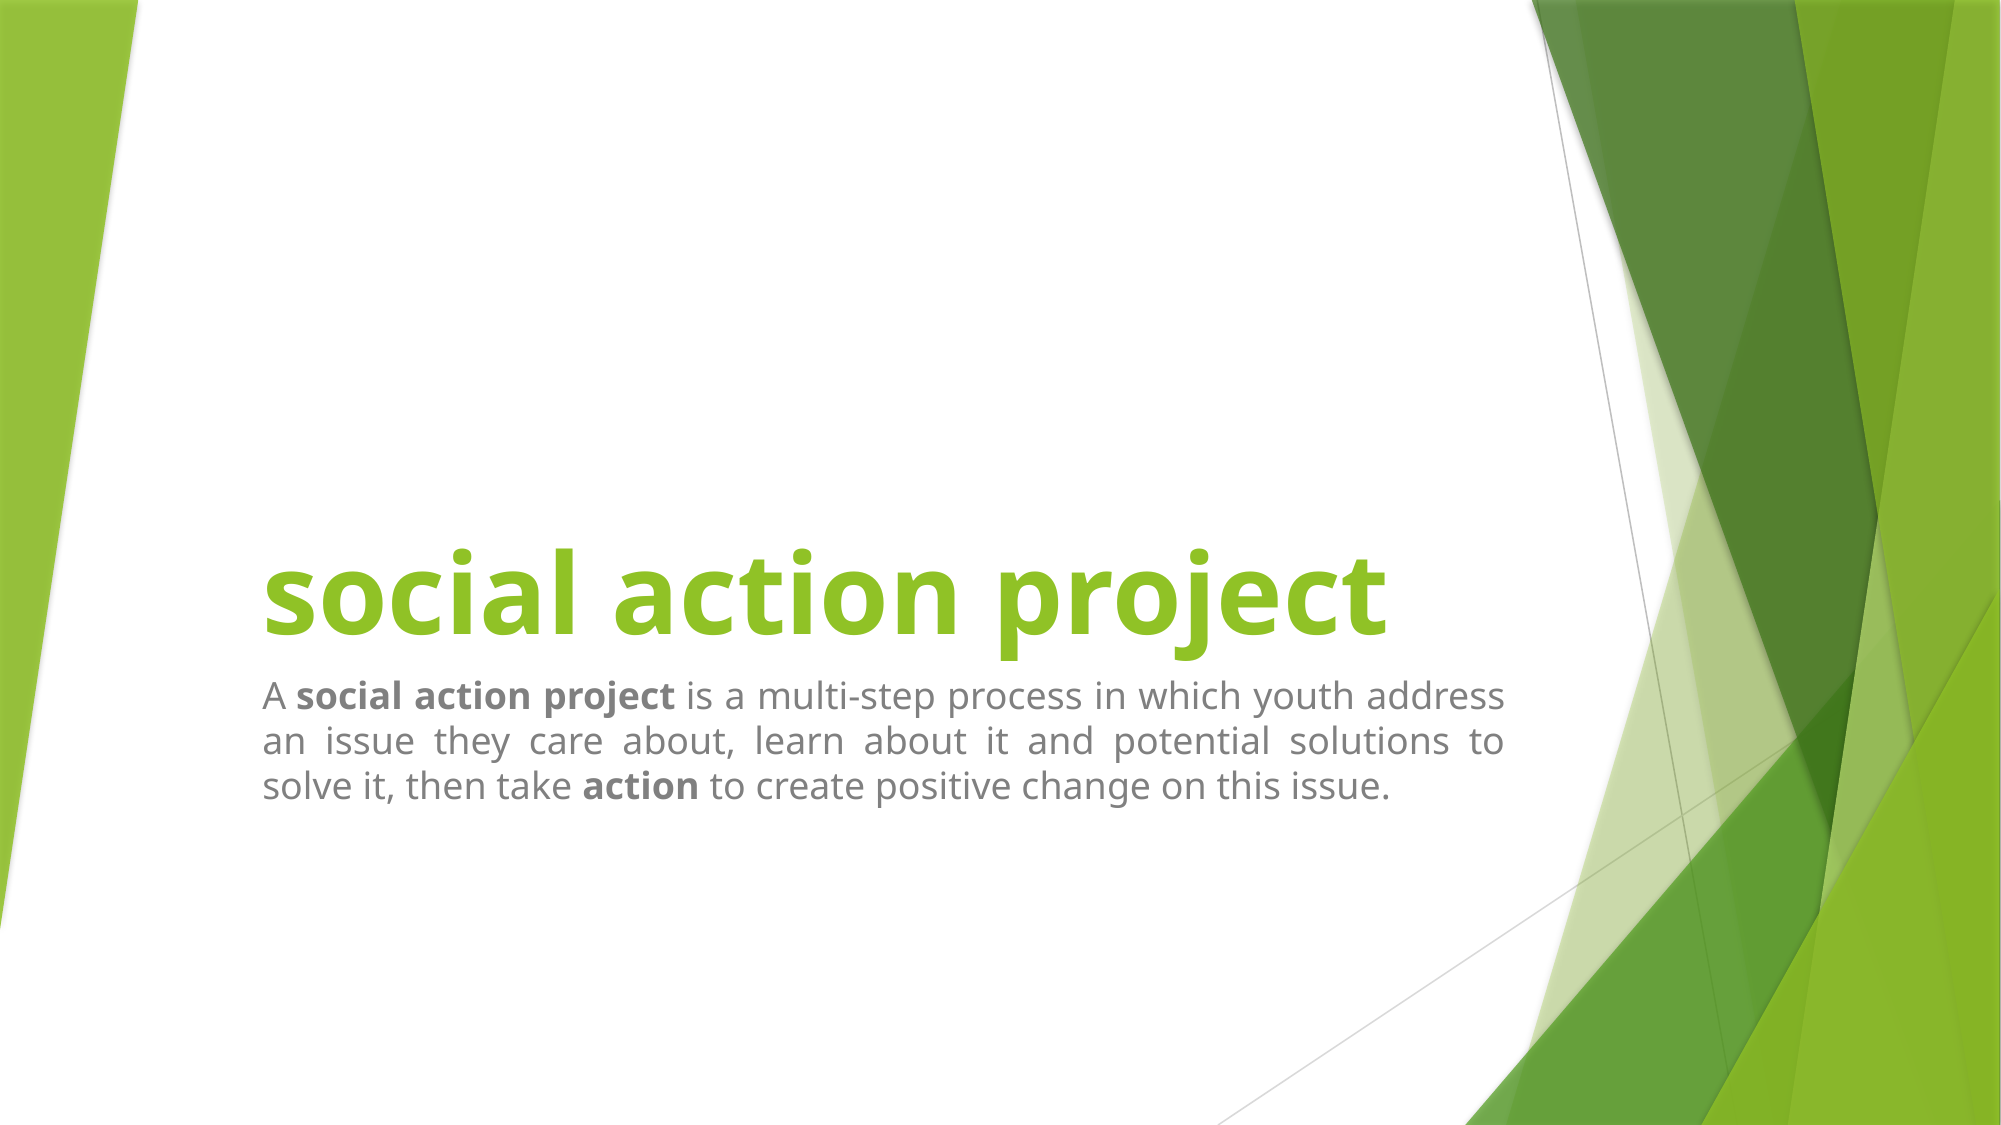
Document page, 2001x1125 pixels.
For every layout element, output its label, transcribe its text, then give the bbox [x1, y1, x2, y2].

title social action project [247, 394, 1522, 664]
subtitle A social action project is a multi-step process in which youth address an issue they care about, learn about it and potential solutions to solve it, then take action to create positive change on this issue. [247, 664, 1522, 845]
